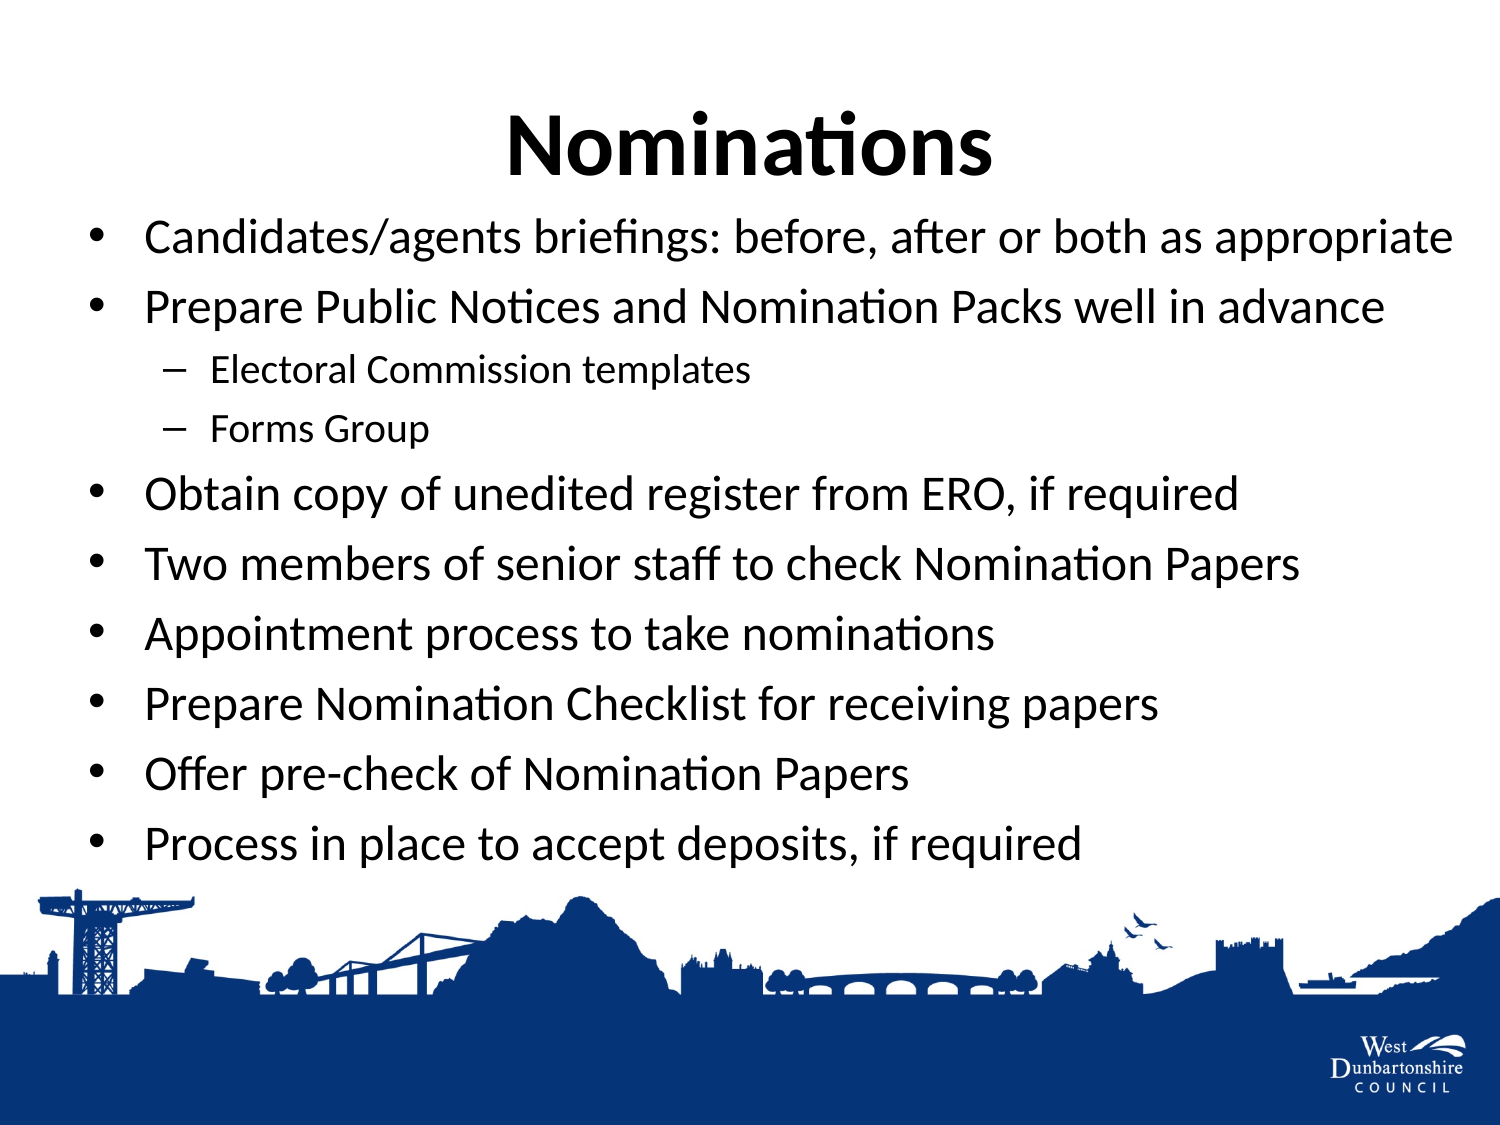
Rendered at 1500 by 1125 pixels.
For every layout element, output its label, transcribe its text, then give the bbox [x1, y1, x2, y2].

picture [0, 0, 1500, 1125]
list Candidates/agents briefings: before, after or both as appropriate Prepare Public Notices and Nomination Packs well in advance Electoral Commission templates Forms Group Obtain copy of unedited register from ERO, if required Two members of senior staff to check Nomination Papers Appointment process to take nominations Prepare Nomination Checklist for receiving papers Offer pre-check of Nomination Papers Process in place to accept deposits, if required [73, 196, 1481, 939]
title Nominations [75, 45, 1425, 196]
